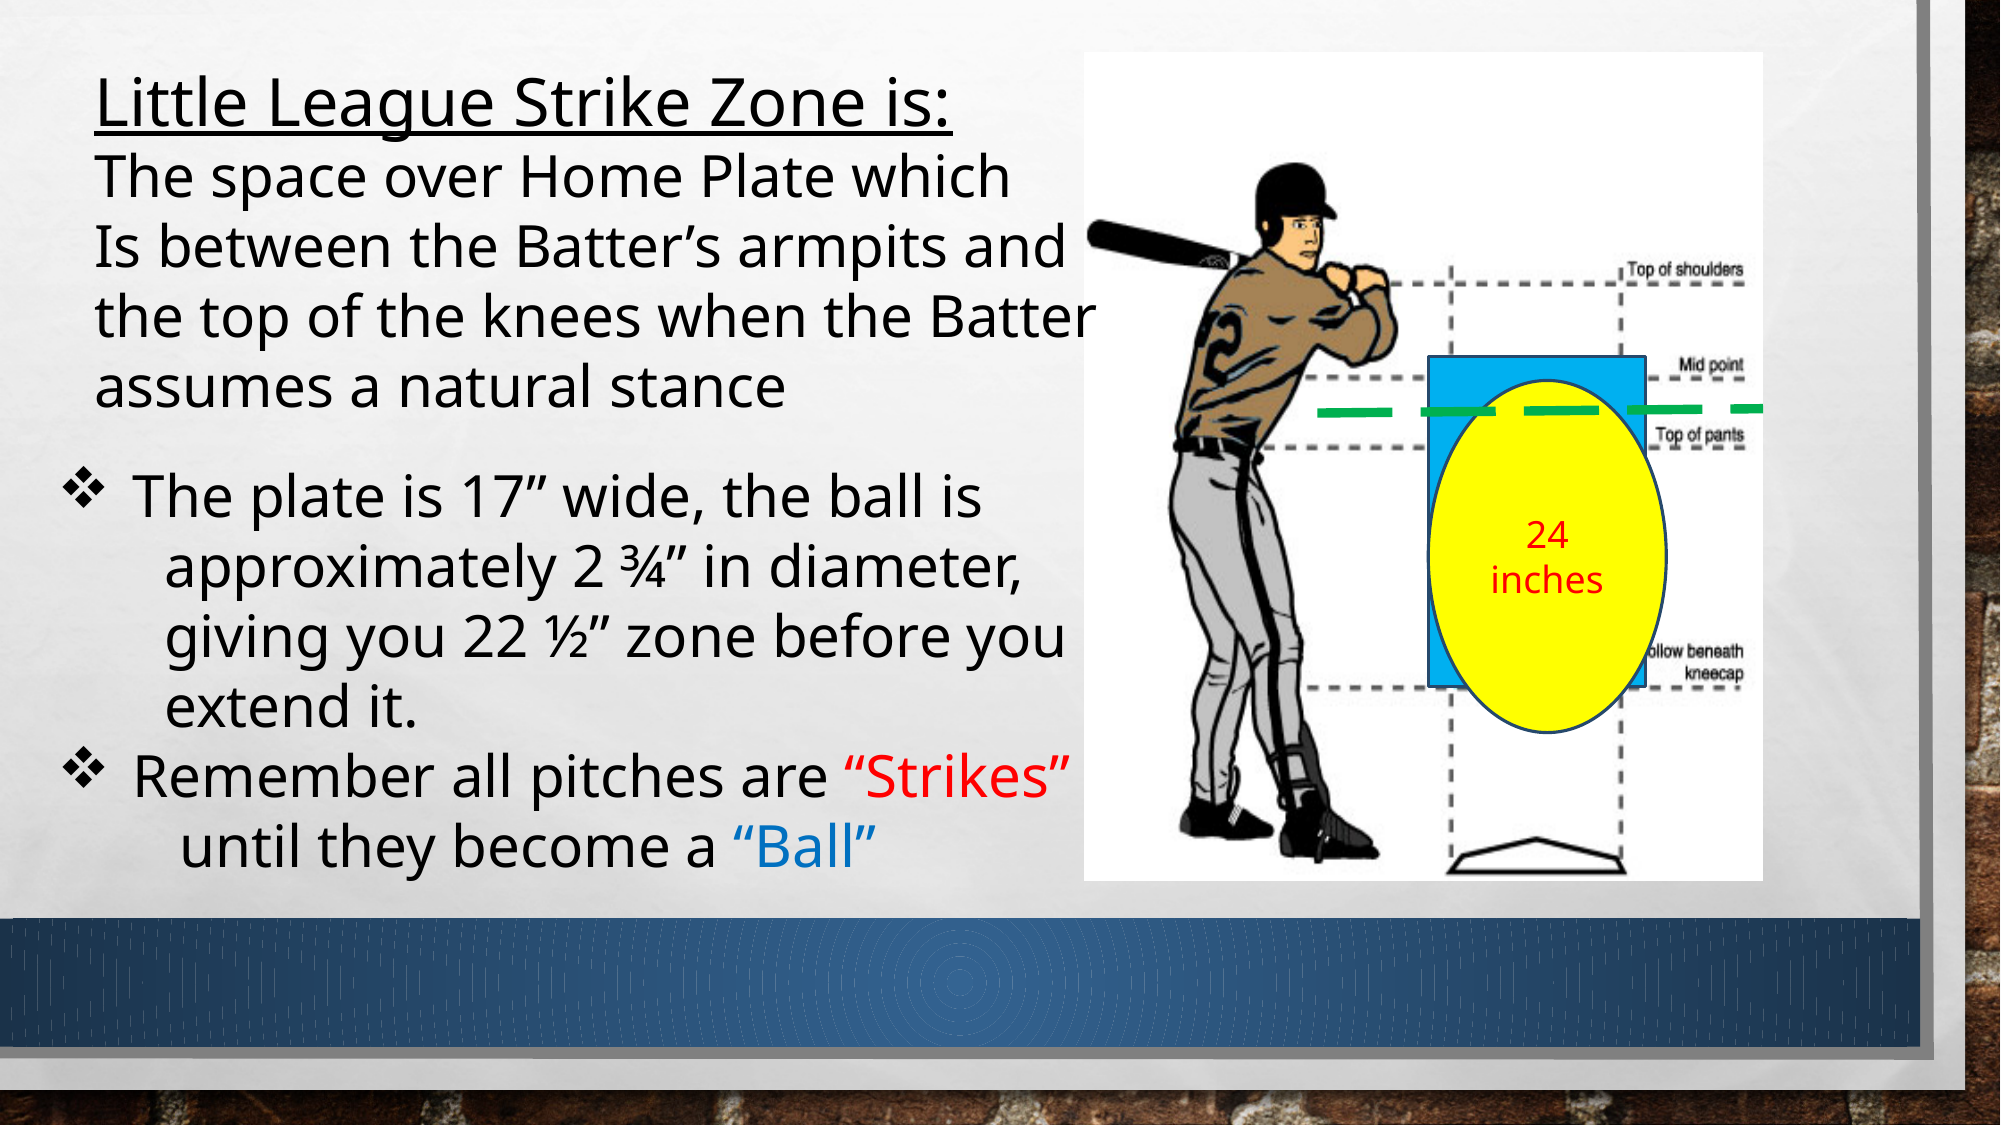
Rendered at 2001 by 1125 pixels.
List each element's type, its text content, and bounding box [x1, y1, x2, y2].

picture [0, 0, 2000, 1125]
picture [1084, 51, 1764, 881]
text_box Little League Strike Zone is: The space over Home Plate which Is between the Batter’s armpits and the top of the knees when the Batter assumes a natural stance [79, 52, 1084, 427]
picture [1480, 380, 1611, 408]
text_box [1317, 408, 1764, 414]
text_box The plate is 17” wide, the ball is approximately 2 ¾” in diameter, giving you 22 ½” zone before you extend it. Remember all pitches are “Strikes” until they become a “Ball” [42, 452, 1086, 1097]
